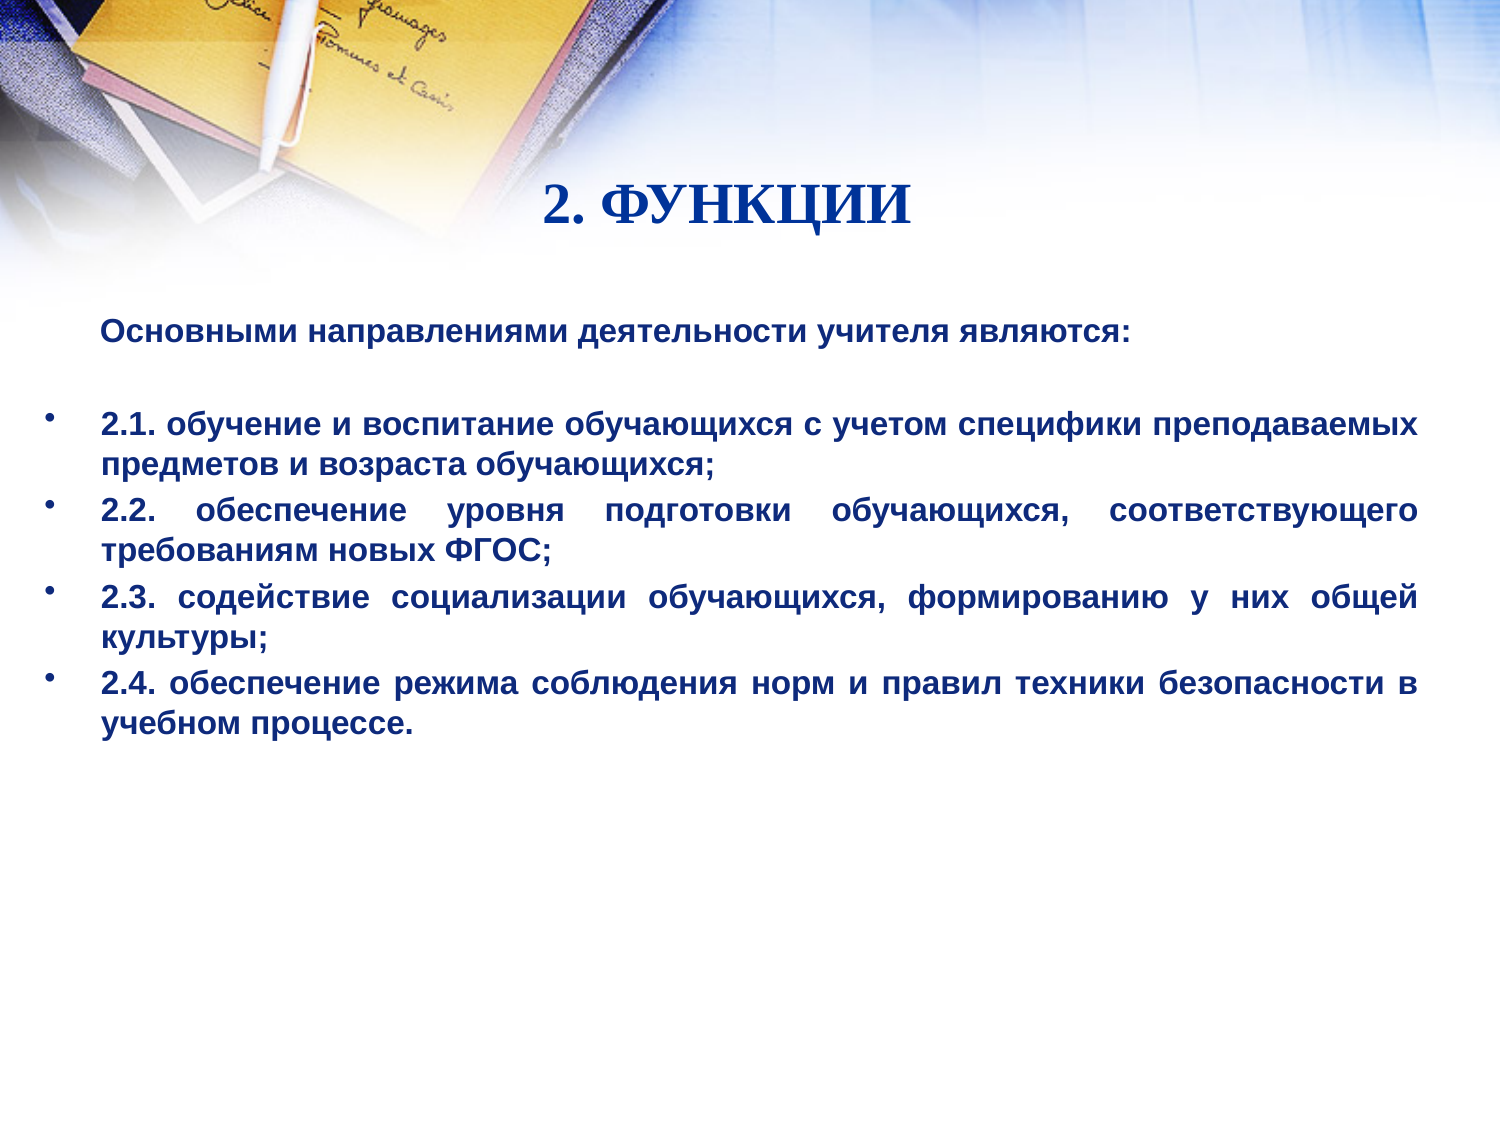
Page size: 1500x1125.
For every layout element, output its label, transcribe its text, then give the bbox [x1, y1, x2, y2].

title 2. ФУНКЦИИ [348, 0, 1424, 68]
picture [0, 0, 1500, 1125]
list Основными направлениями деятельности учителя являются: 2.1. обучение и воспитание обучающихся с учетом специфики преподаваемых предметов и возраста обучающихся; 2.2. обеспечение уровня подготовки обучающихся, соответствующего требованиям новых ФГОС; 2.3. содействие социализации обучающихся, формированию у них общей культуры; 2.4. обеспечение режима соблюдения норм и правил техники безопасности в учебном процессе. [29, 207, 1436, 858]
